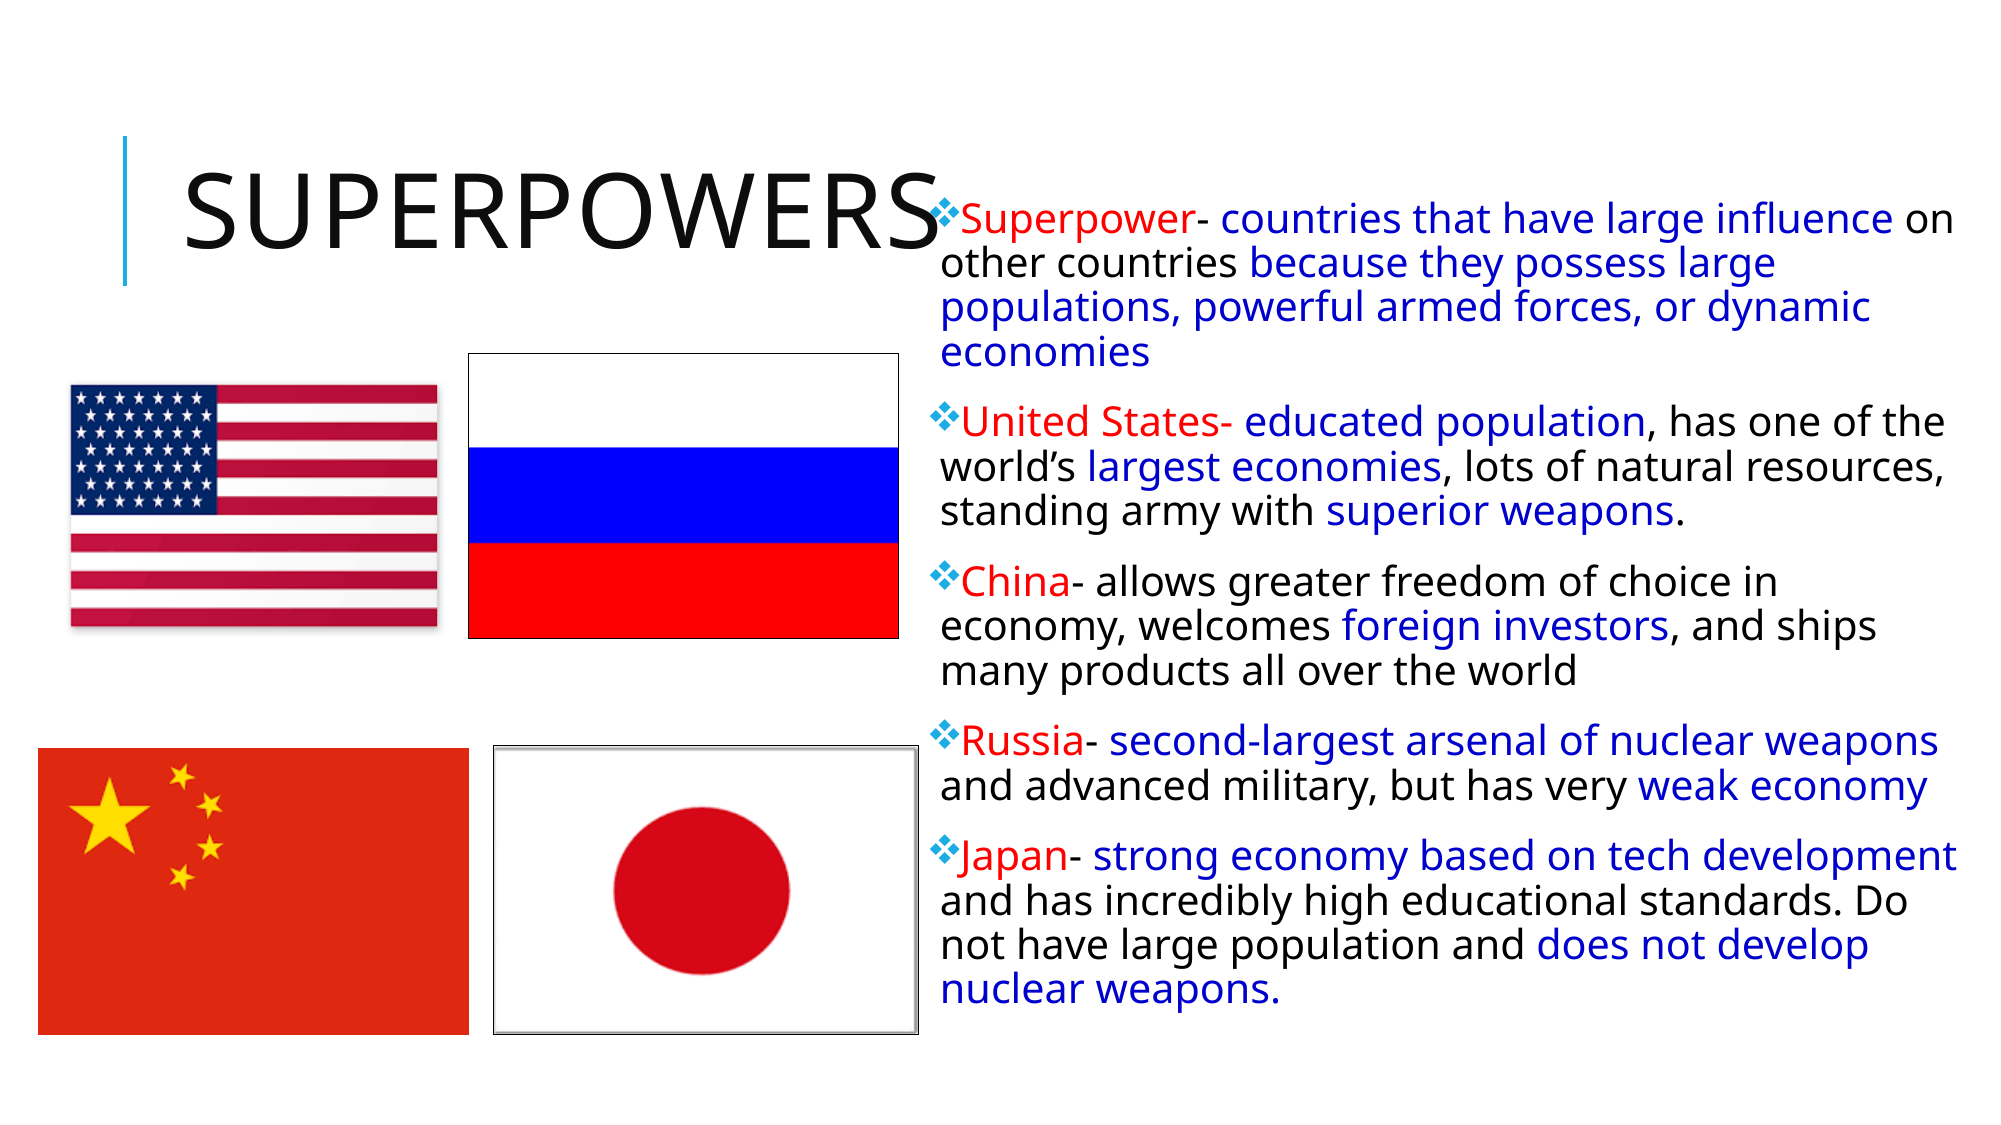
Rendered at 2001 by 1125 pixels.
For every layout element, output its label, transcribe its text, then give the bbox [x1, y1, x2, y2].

picture [65, 379, 446, 640]
picture [468, 352, 899, 640]
picture [493, 745, 920, 1036]
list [38, 748, 469, 1036]
title Superpowers [168, 96, 1763, 342]
list Superpower- countries that have large influence on other countries because they possess large populations, powerful armed forces, or dynamic economies United States- educated population, has one of the world’s largest economies, lots of natural resources, standing army with superior weapons. China- allows greater freedom of choice in economy, welcomes foreign investors, and ships many products all over the world Russia- second-largest arsenal of nuclear weapons and advanced military, but has very weak economy Japan- strong economy based on tech development and has incredibly high educational standards. Do not have large population and does not develop nuclear weapons. [919, 190, 1969, 1035]
